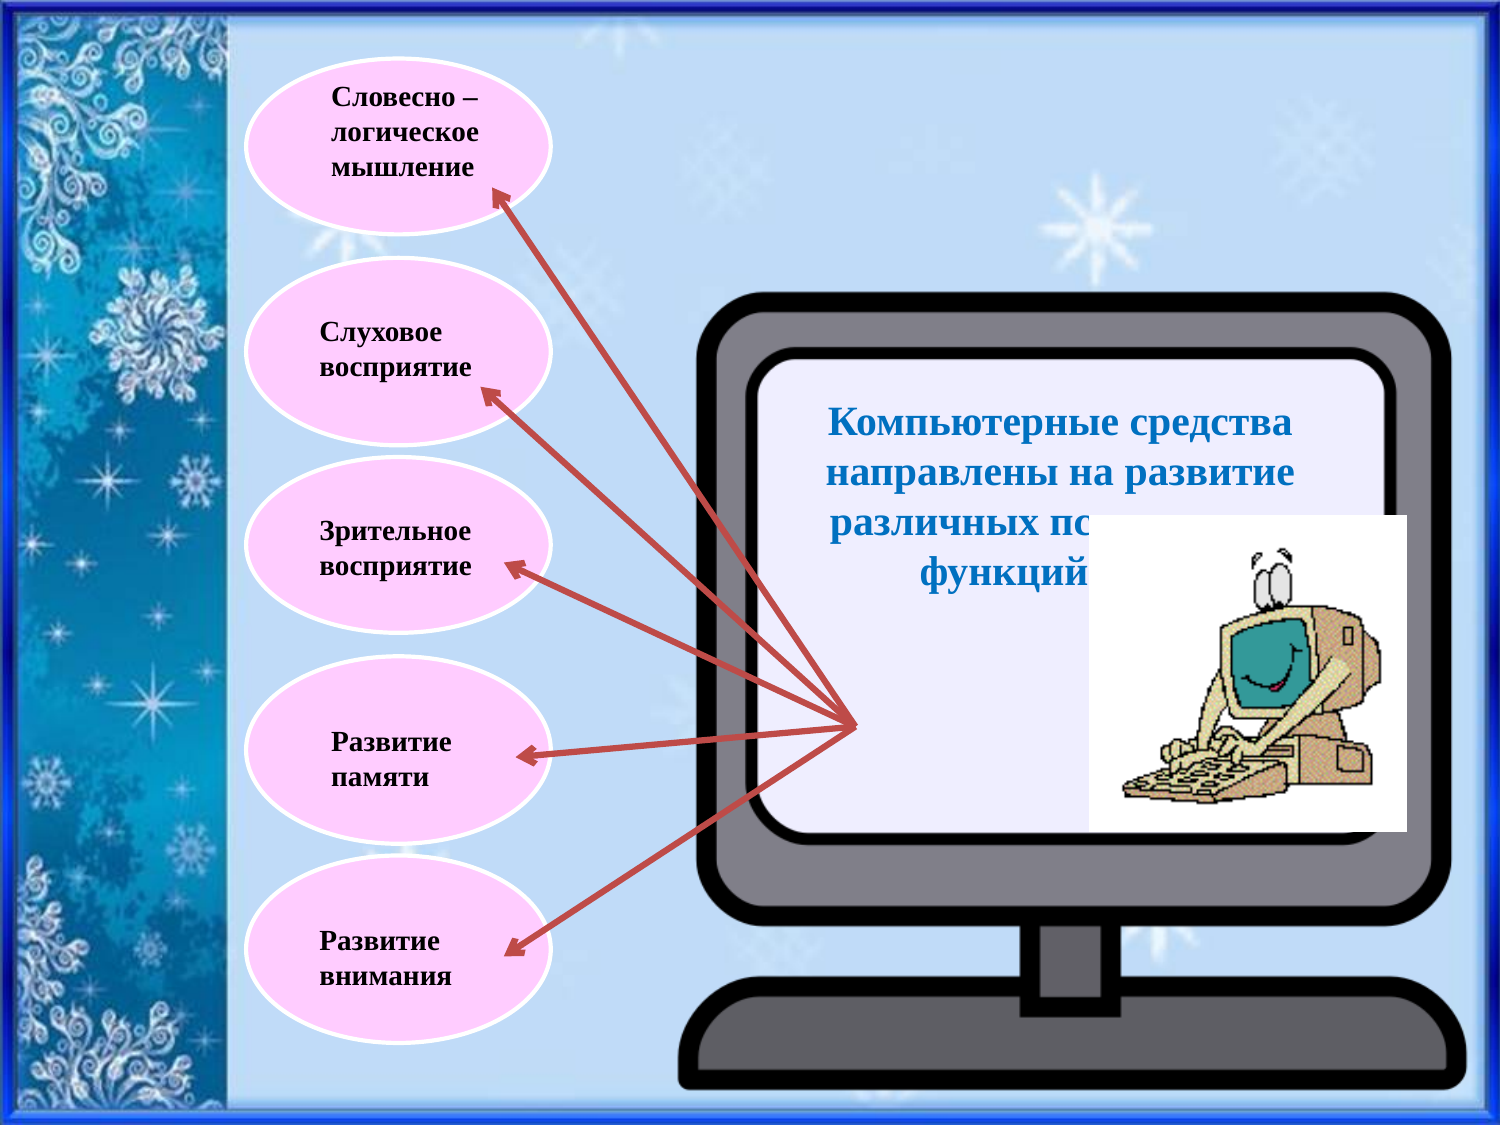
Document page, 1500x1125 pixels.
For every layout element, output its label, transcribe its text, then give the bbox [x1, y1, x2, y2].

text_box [503, 726, 856, 958]
text_box [243, 454, 398, 635]
text_box Развитие памяти [316, 714, 498, 800]
text_box [528, 234, 1418, 279]
picture [0, 0, 1500, 1125]
text_box [243, 853, 551, 1046]
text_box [503, 562, 856, 725]
text_box [257, 234, 545, 310]
text_box Слуховое восприятие [304, 304, 398, 390]
text_box [243, 255, 487, 448]
text_box Зрительное восприятие [304, 503, 398, 589]
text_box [480, 386, 856, 727]
text_box [243, 56, 504, 237]
text_box [501, 97, 553, 209]
text_box [243, 654, 498, 846]
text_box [403, 275, 944, 639]
text_box Словесно – логическое мышление [316, 70, 528, 190]
text_box Развитие внимания [304, 913, 504, 999]
